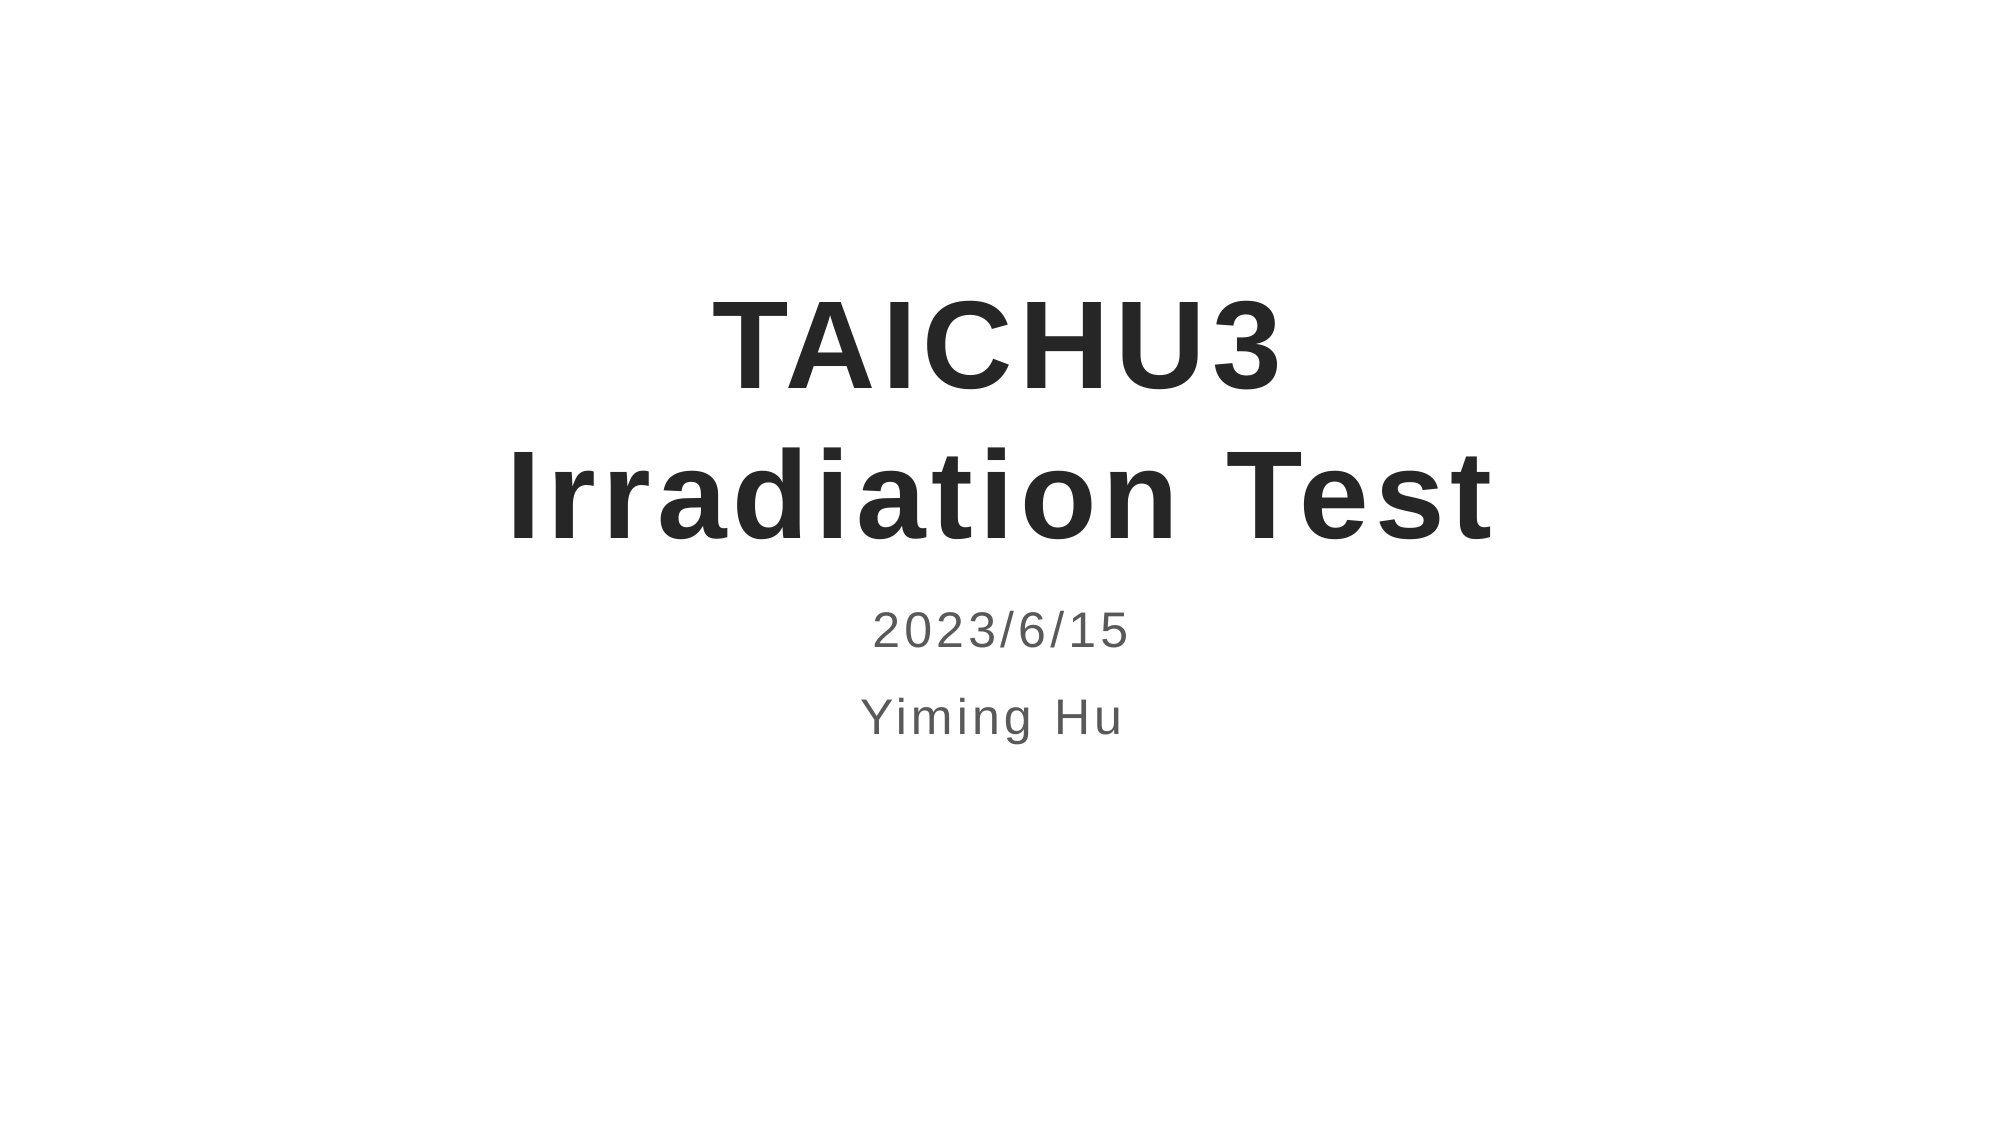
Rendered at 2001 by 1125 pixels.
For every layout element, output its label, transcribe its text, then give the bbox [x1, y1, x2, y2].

subtitle 2023/6/15 Yiming Hu [196, 584, 1805, 826]
title TAICHU3 Irradiation Test [196, 149, 1805, 572]
